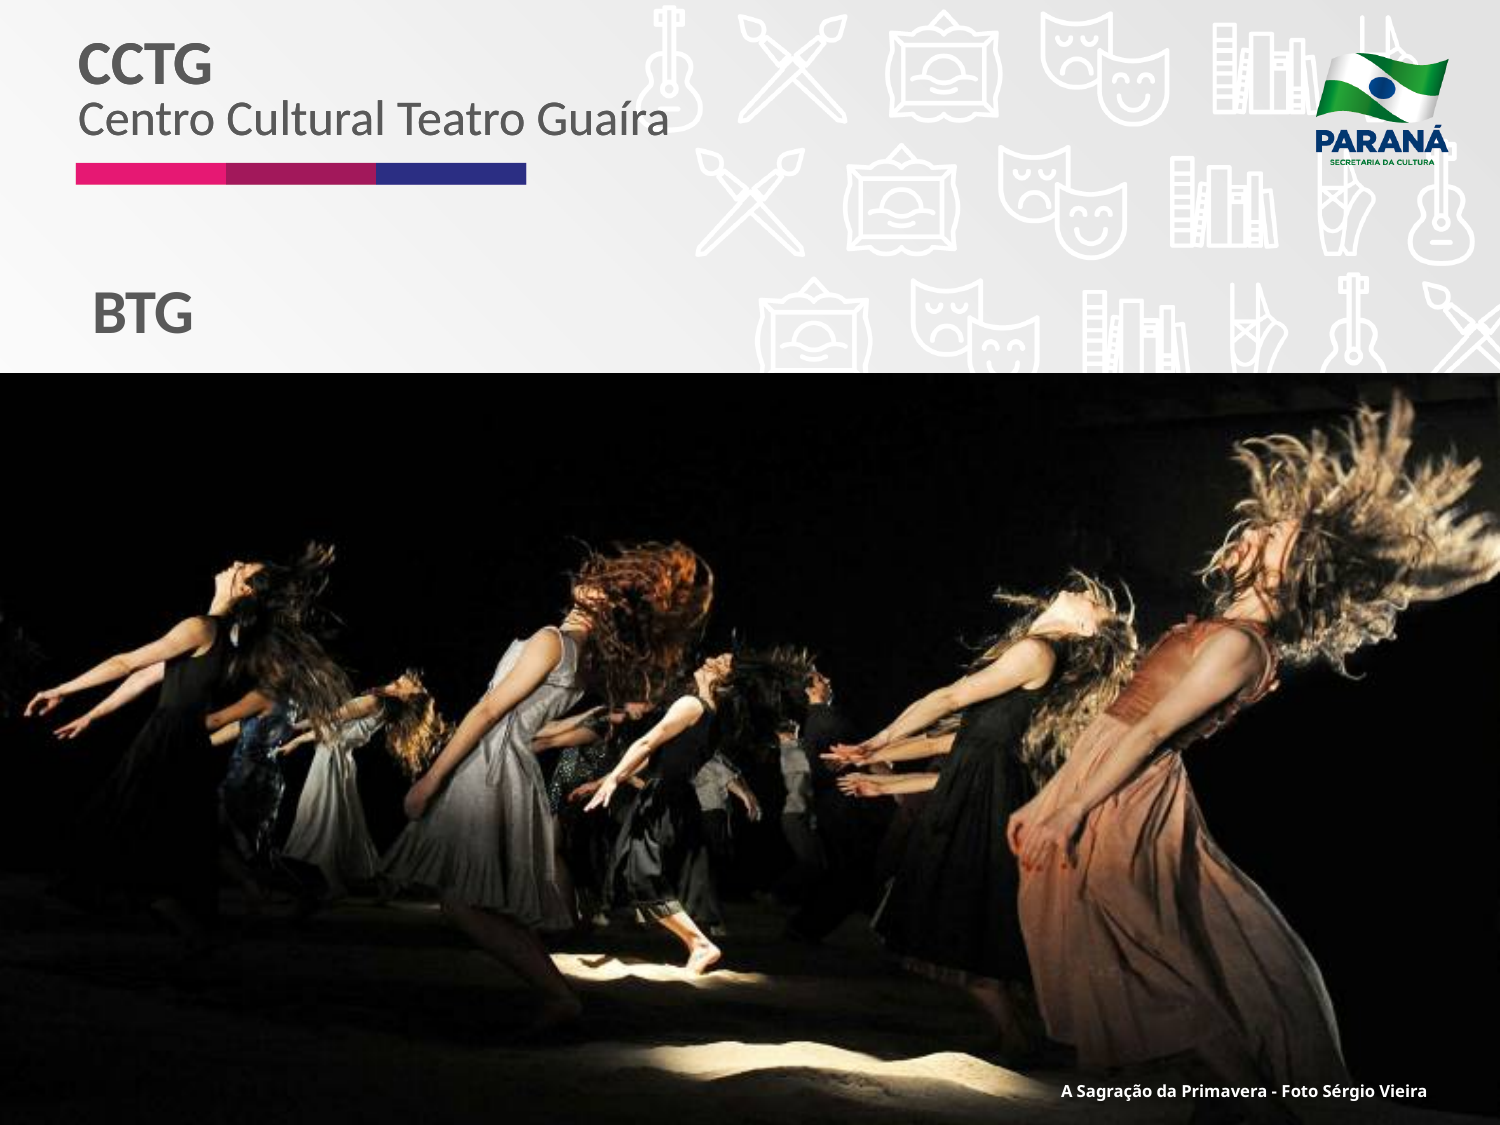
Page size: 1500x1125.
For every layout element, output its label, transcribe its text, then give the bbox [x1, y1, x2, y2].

text_box CCTG Centro Cultural Teatro Guaíra [63, 16, 862, 166]
picture [0, 0, 1500, 1125]
text_box BTG [77, 273, 669, 358]
